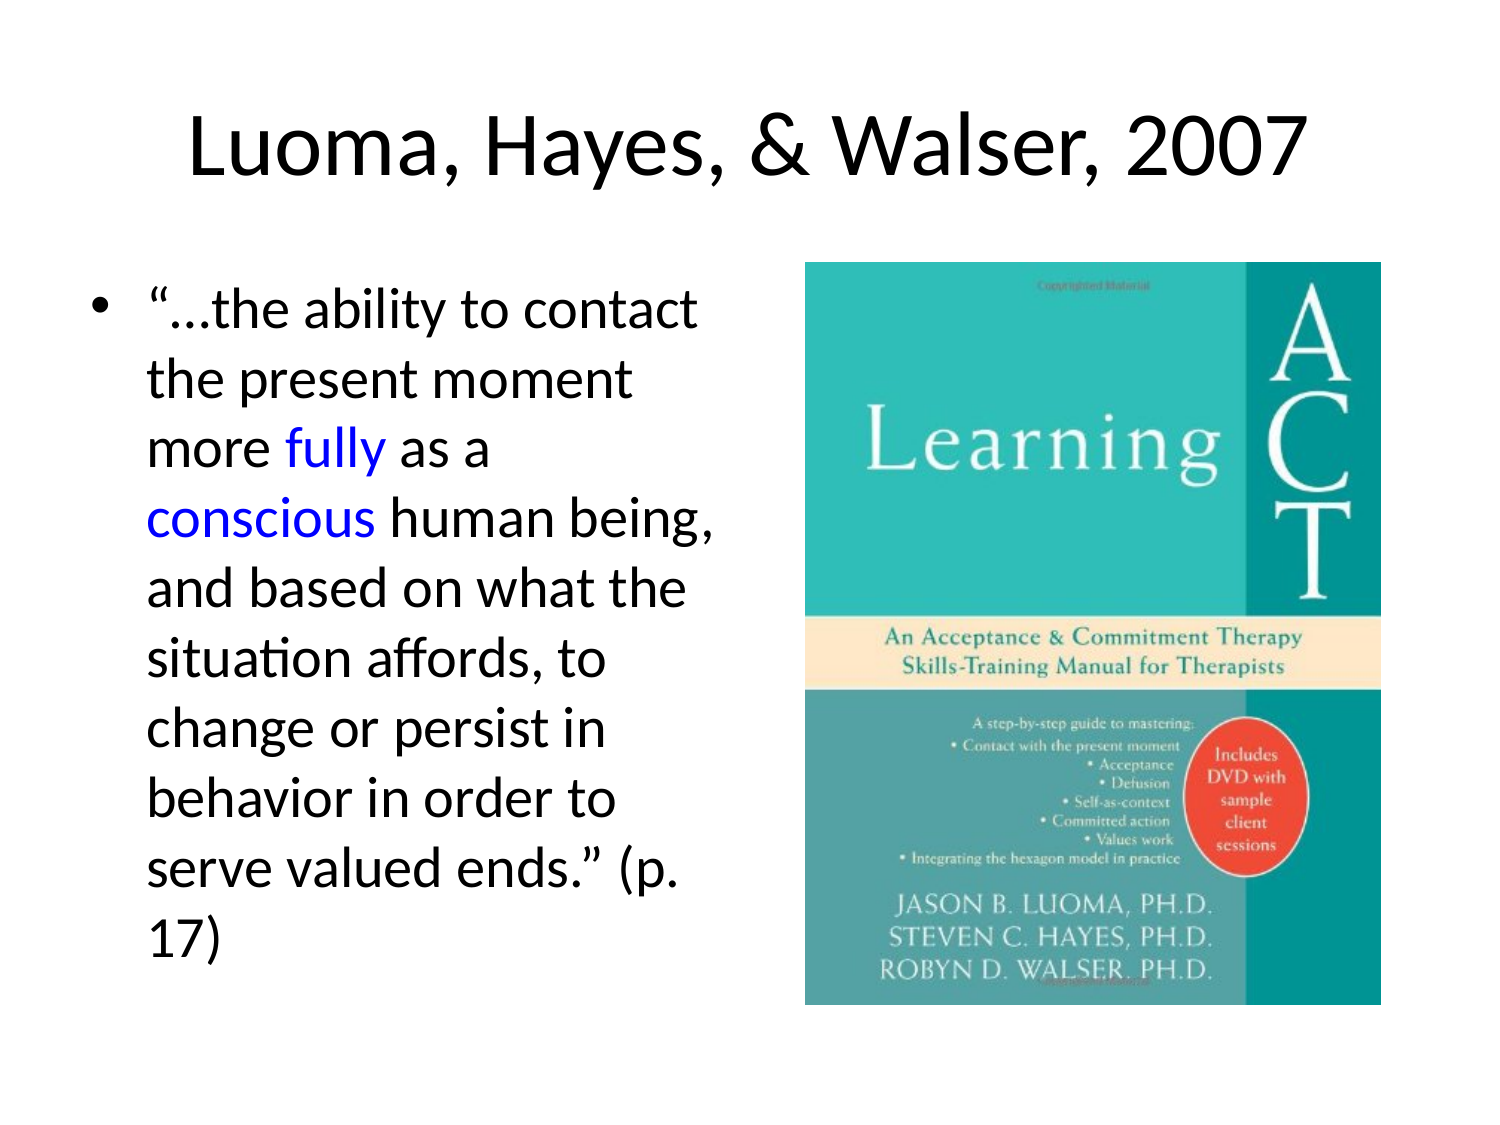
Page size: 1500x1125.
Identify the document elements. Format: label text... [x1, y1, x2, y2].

list “…the ability to contact the present moment more fully as a conscious human being, and based on what the situation affords, to change or persist in behavior in order to serve valued ends.” (p. 17) [75, 262, 738, 1005]
picture [805, 262, 1381, 1006]
title Luoma, Hayes, & Walser, 2007 [75, 45, 1425, 233]
